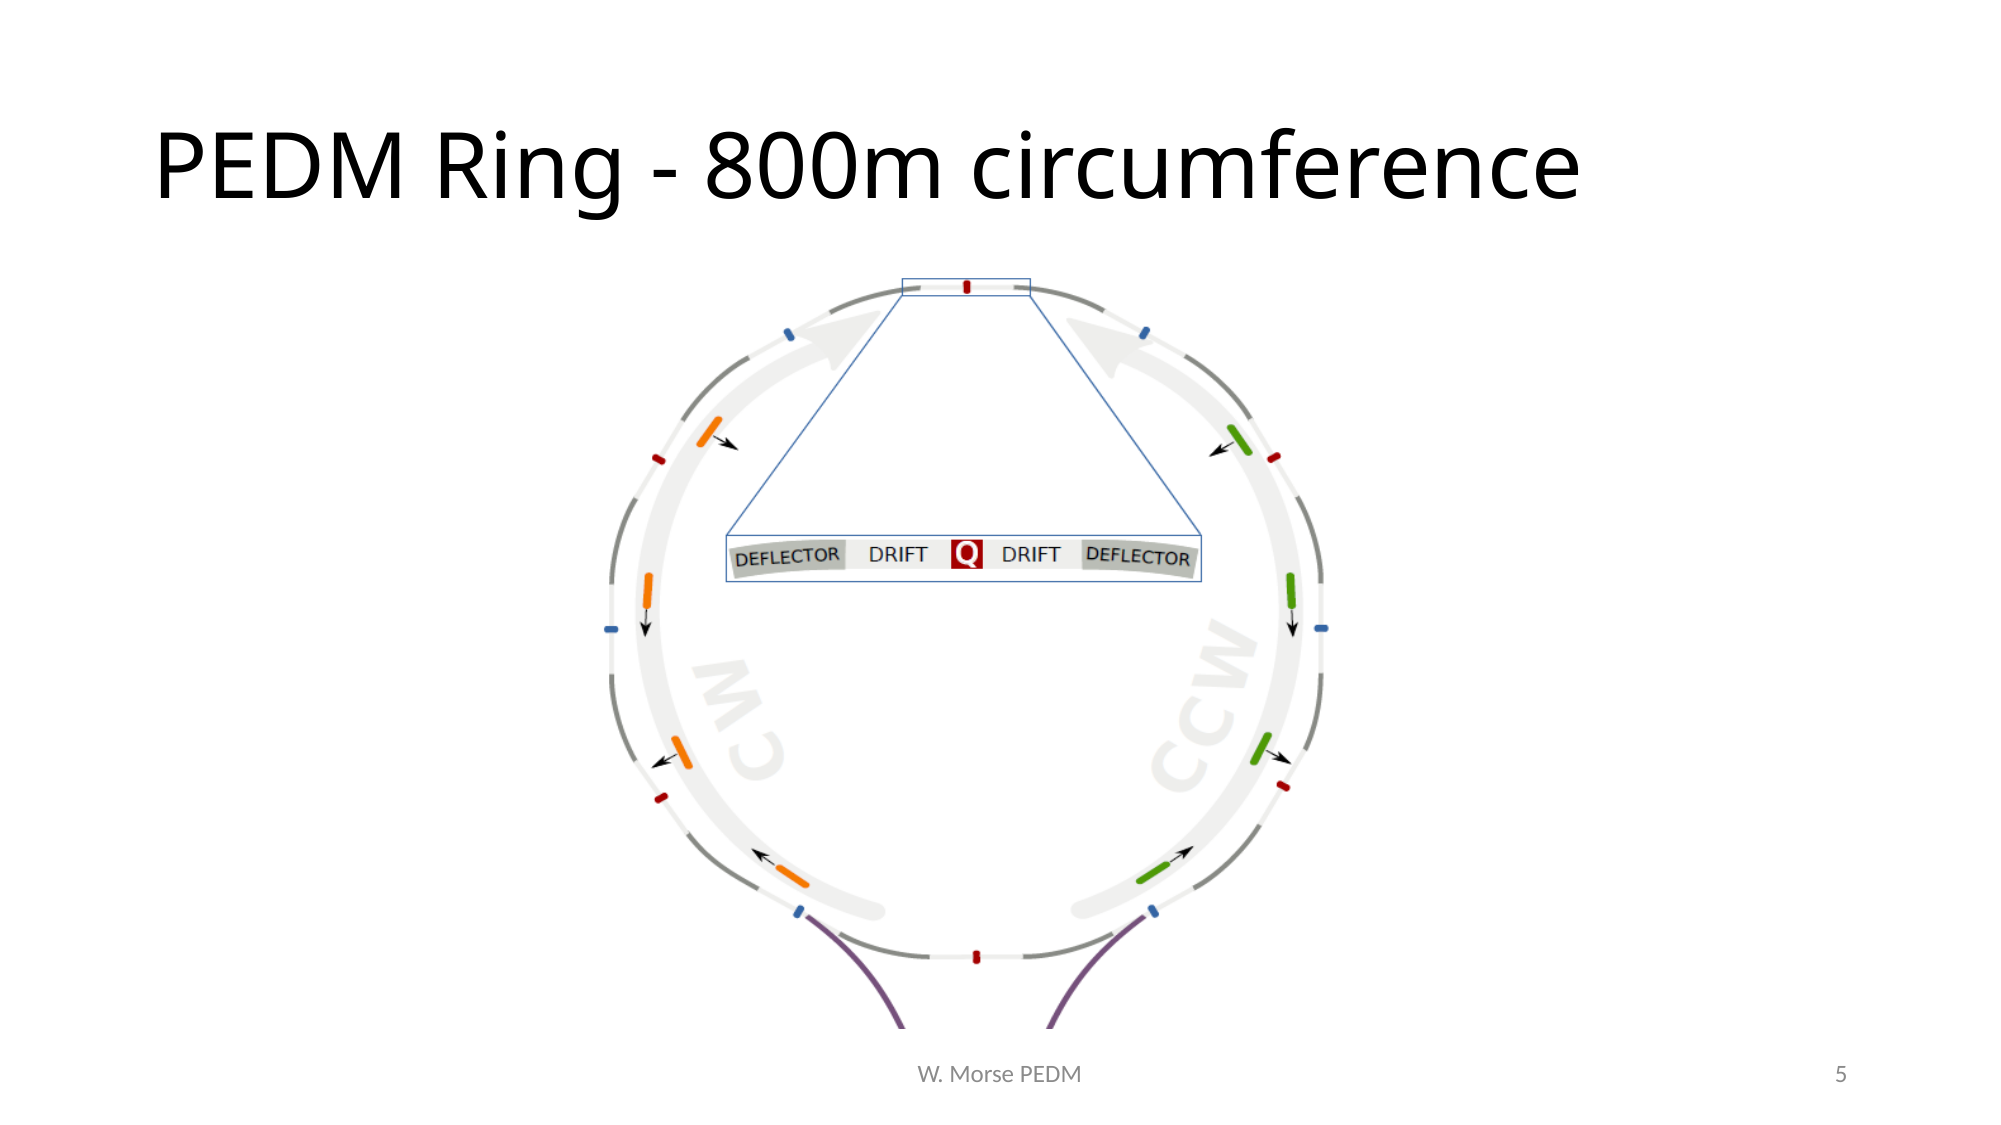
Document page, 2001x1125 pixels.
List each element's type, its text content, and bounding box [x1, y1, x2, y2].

footer W. Morse PEDM [662, 1042, 1338, 1103]
slide_number 5 [1412, 1042, 1863, 1103]
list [588, 277, 1342, 1029]
title PEDM Ring - 800m circumference [137, 59, 1863, 278]
